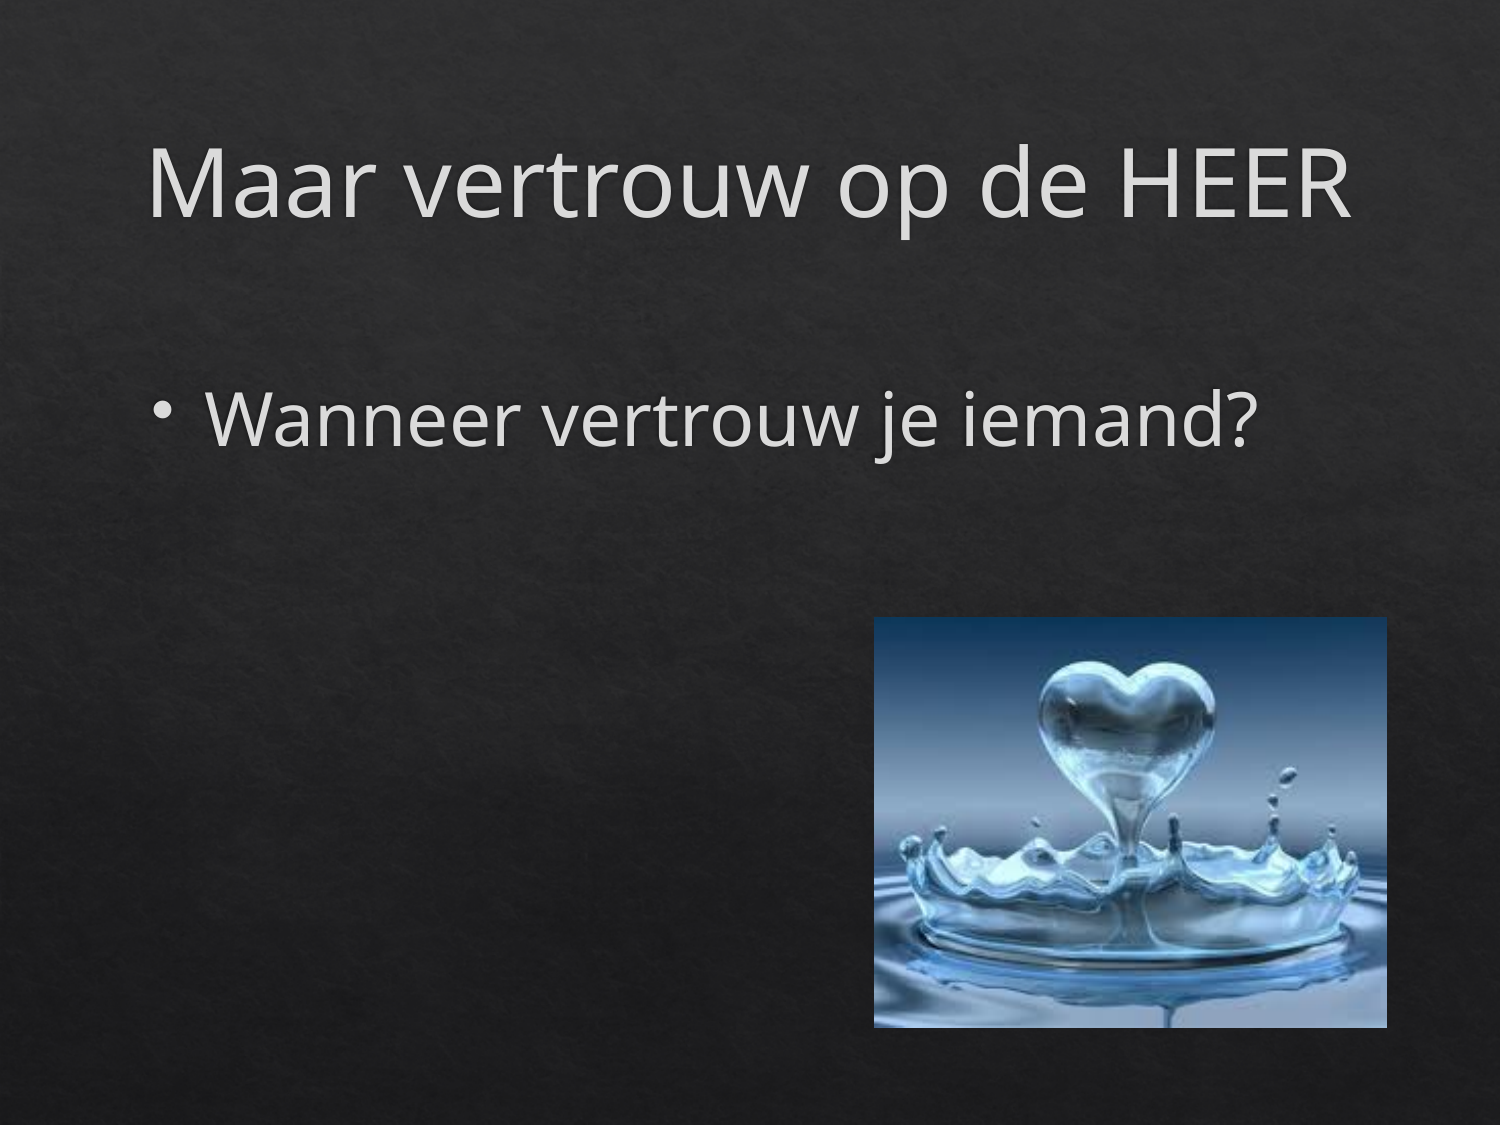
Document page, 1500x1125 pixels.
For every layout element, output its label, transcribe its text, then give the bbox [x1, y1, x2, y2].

picture [874, 617, 1387, 1028]
list Wanneer vertrouw je iemand? [132, 364, 1366, 718]
title Maar vertrouw op de HEER [112, 99, 1387, 260]
